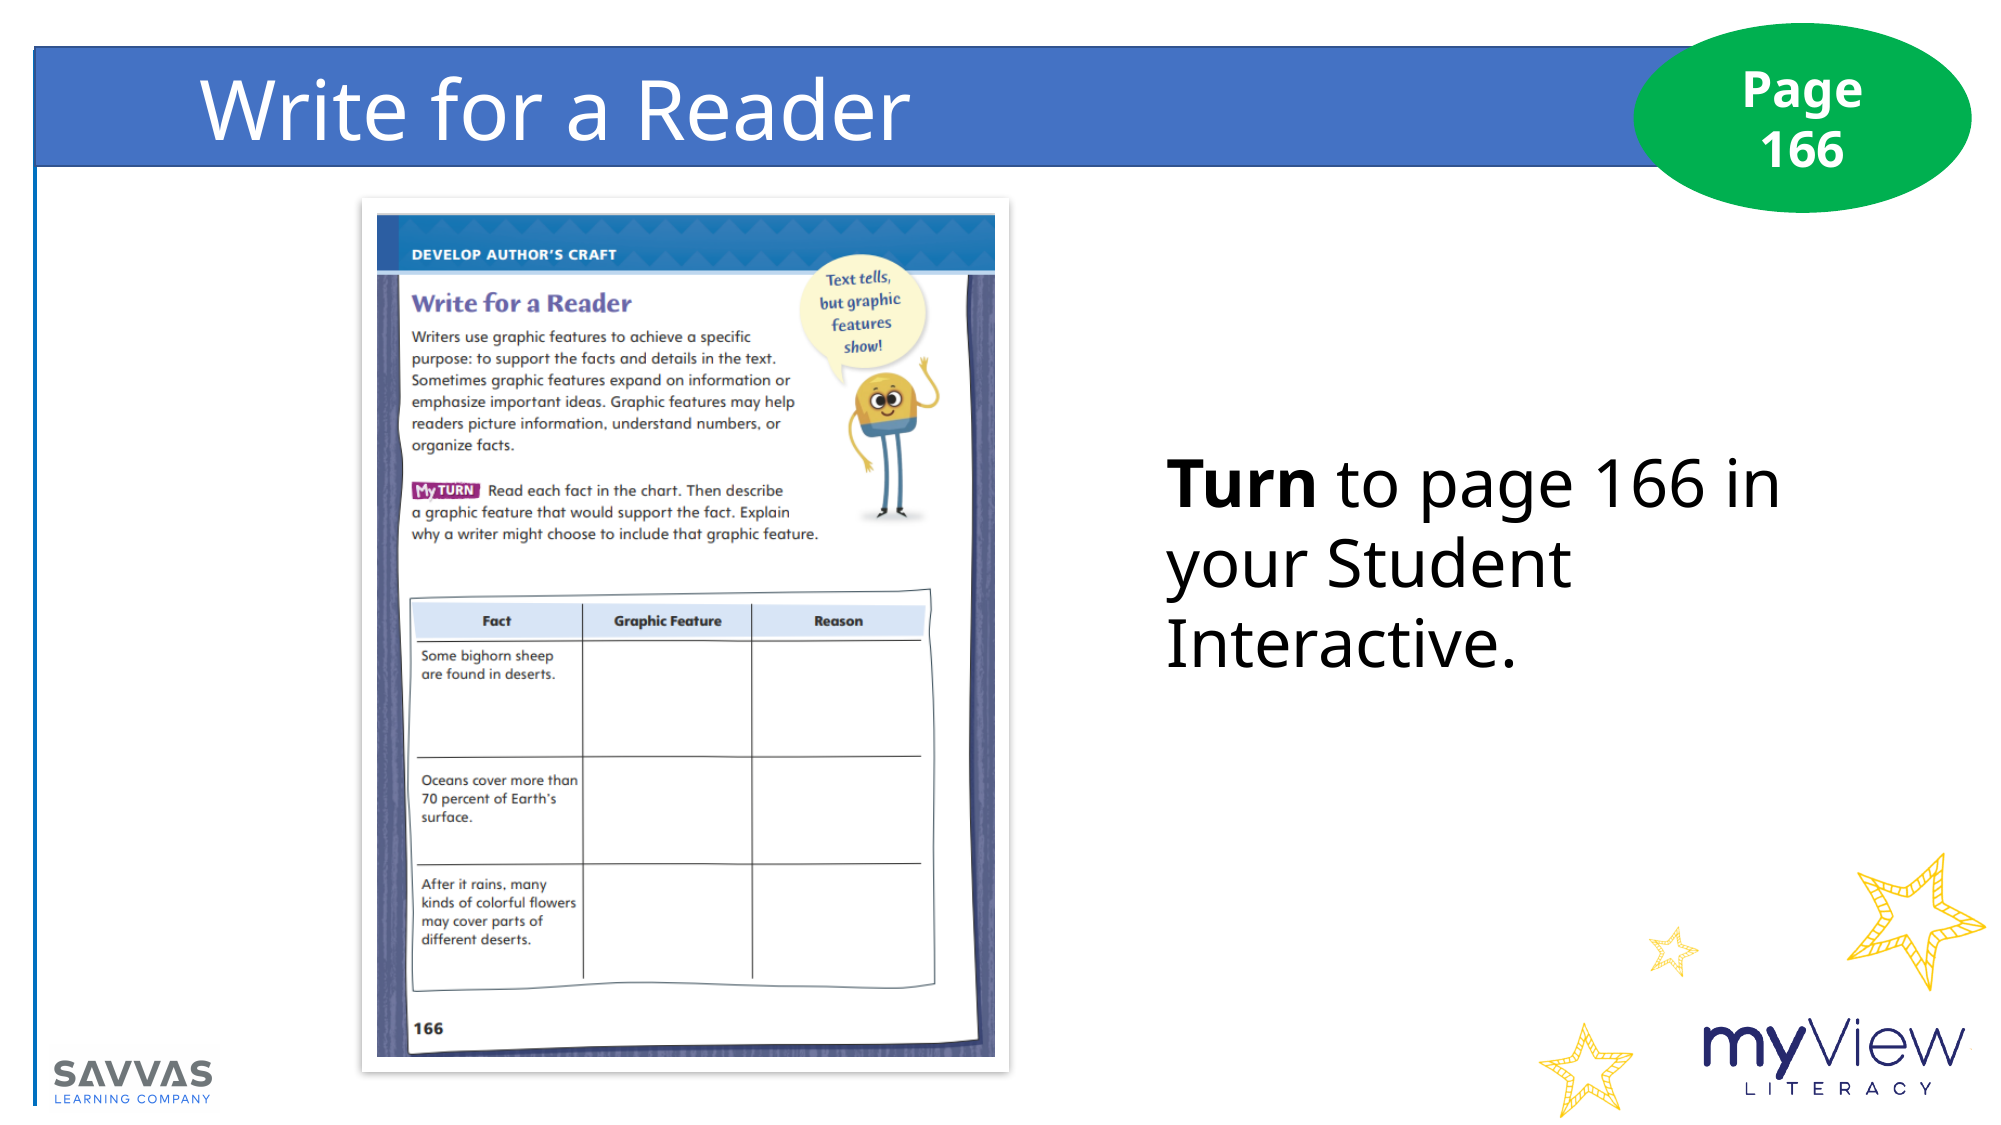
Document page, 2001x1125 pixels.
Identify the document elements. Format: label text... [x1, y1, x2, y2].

text_box Write for a Reader [34, 46, 1690, 167]
picture [1509, 814, 2000, 1125]
picture [376, 212, 995, 1058]
text_box Turn to page 166 in your Student Interactive. [1151, 433, 1890, 689]
text_box Page 166 [1633, 23, 1972, 213]
picture [48, 1043, 220, 1113]
